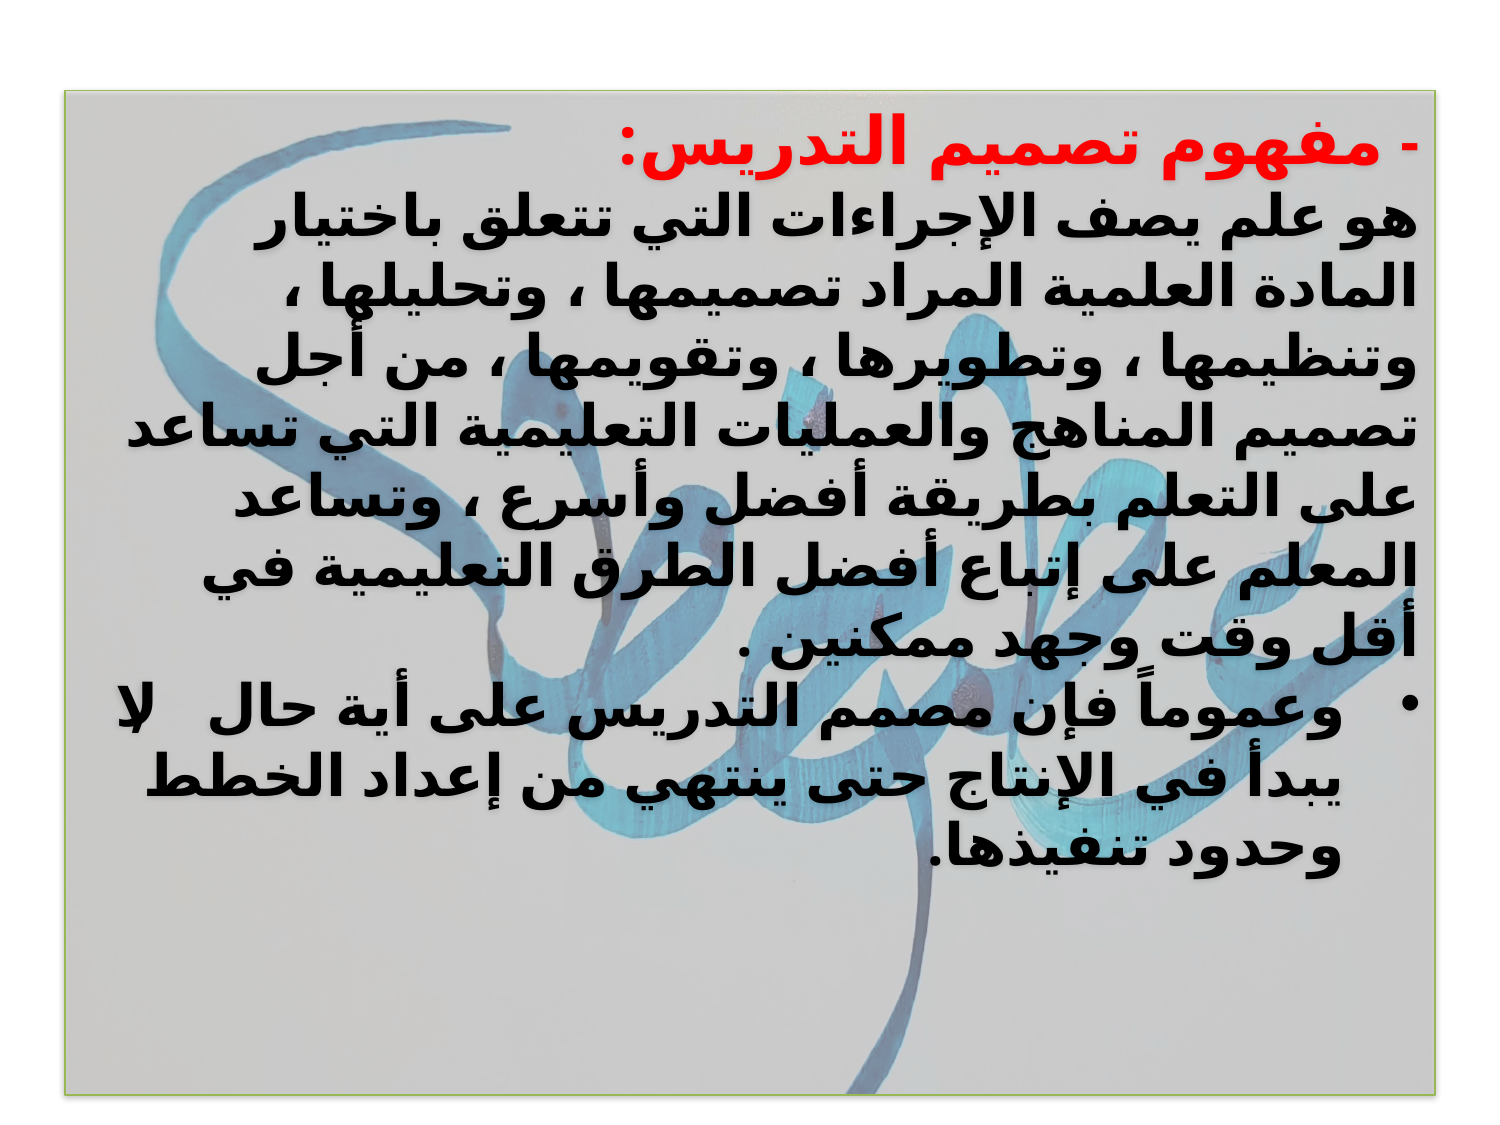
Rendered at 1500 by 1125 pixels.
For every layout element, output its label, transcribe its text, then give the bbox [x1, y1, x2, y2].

text_box - مفهوم تصميم التدريس: هو علم يصف الإجراءات التي تتعلق باختيار المادة العلمية المراد تصميمها ، وتحليلها ، وتنظيمها ، وتطويرها ، وتقويمها ، من أجل تصميم المناهج والعمليات التعليمية التي تساعد على التعلم بطريقة أفضل وأسرع ، وتساعد المعلم على إتباع أفضل الطرق التعليمية في أقل وقت وجهد ممكنين . وعموماً فإن مصمم التدريس على أية حال , لا يبدأ في الإنتاج حتى ينتهي من إعداد الخطط وحدود تنفيذها. [64, 90, 1436, 1096]
